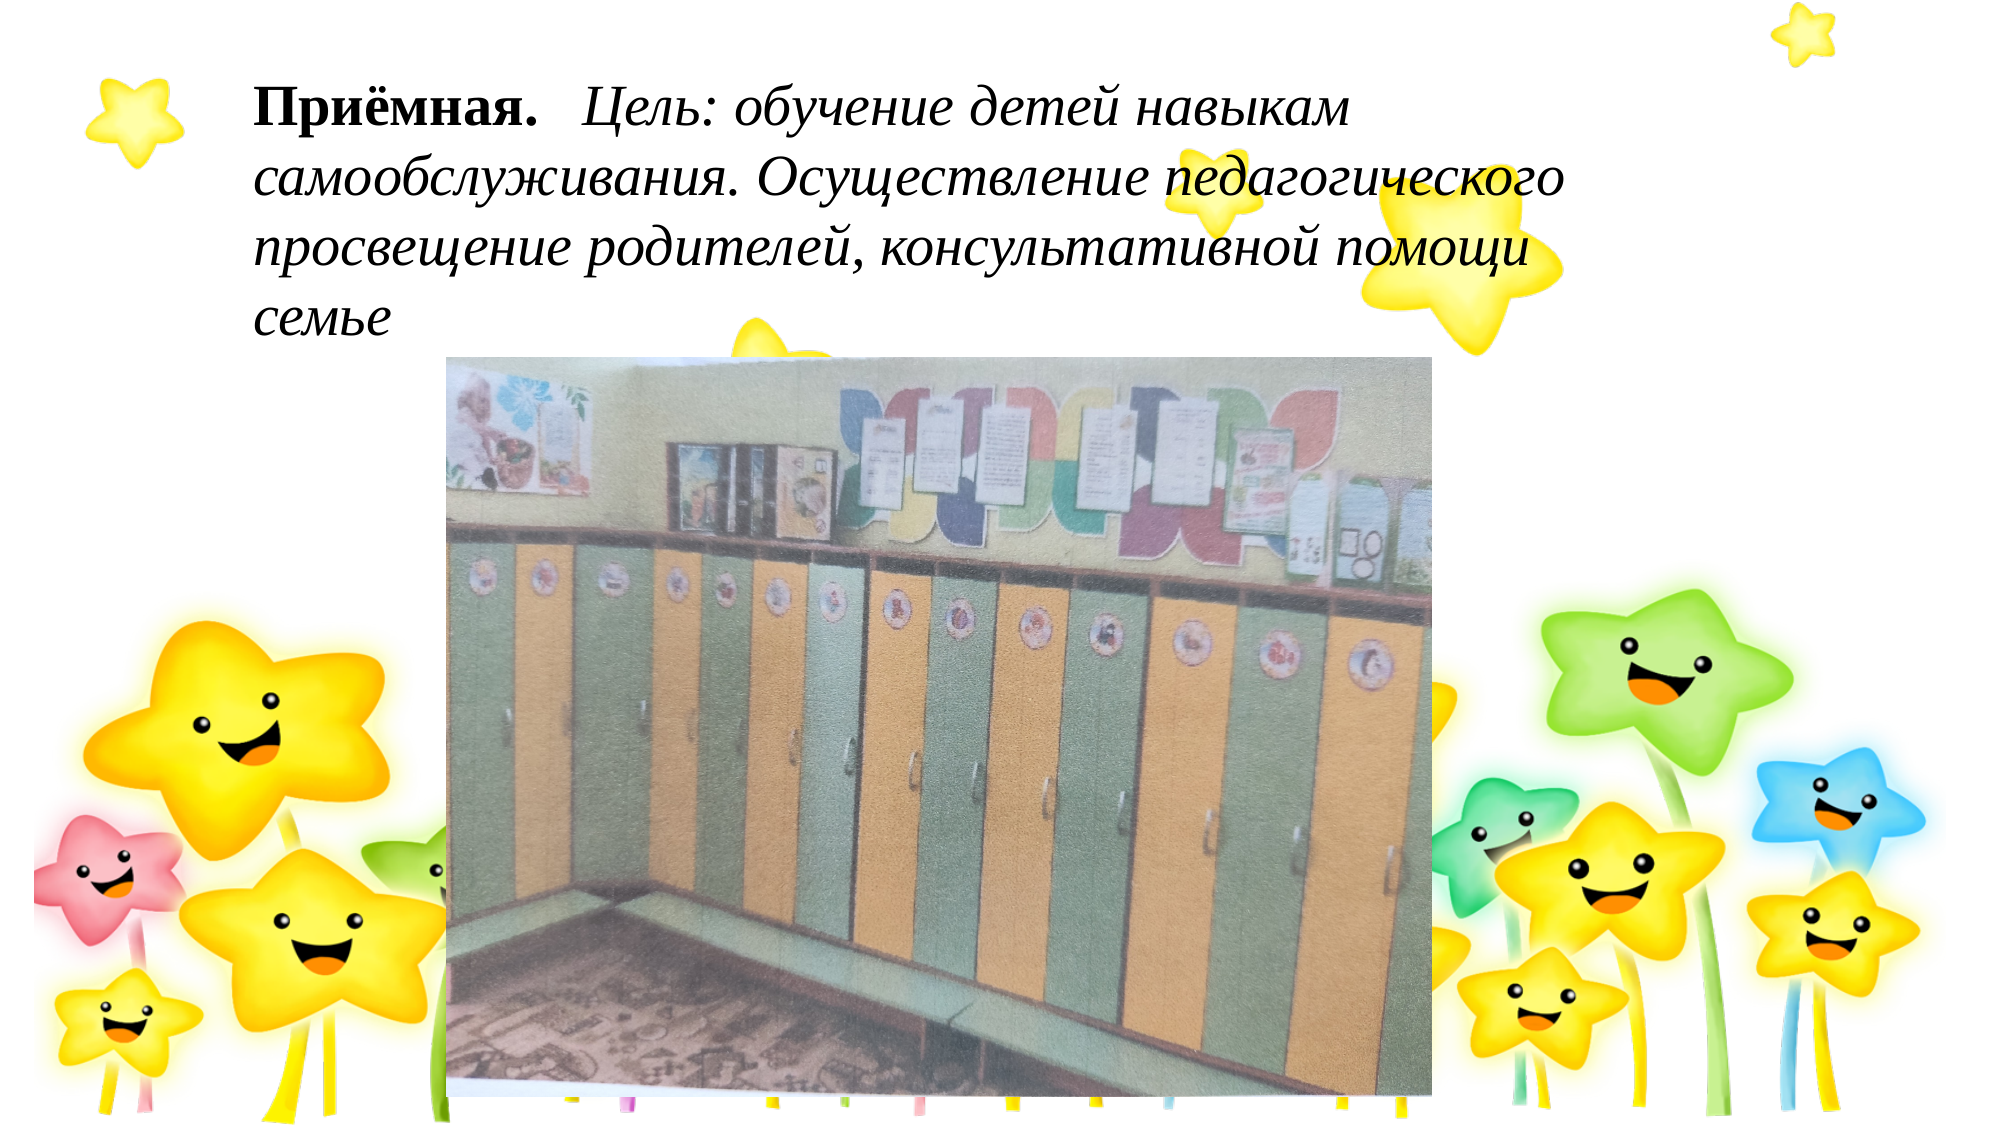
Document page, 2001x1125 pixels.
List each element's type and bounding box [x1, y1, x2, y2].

list [34, 0, 1946, 1125]
picture [446, 357, 1432, 1097]
